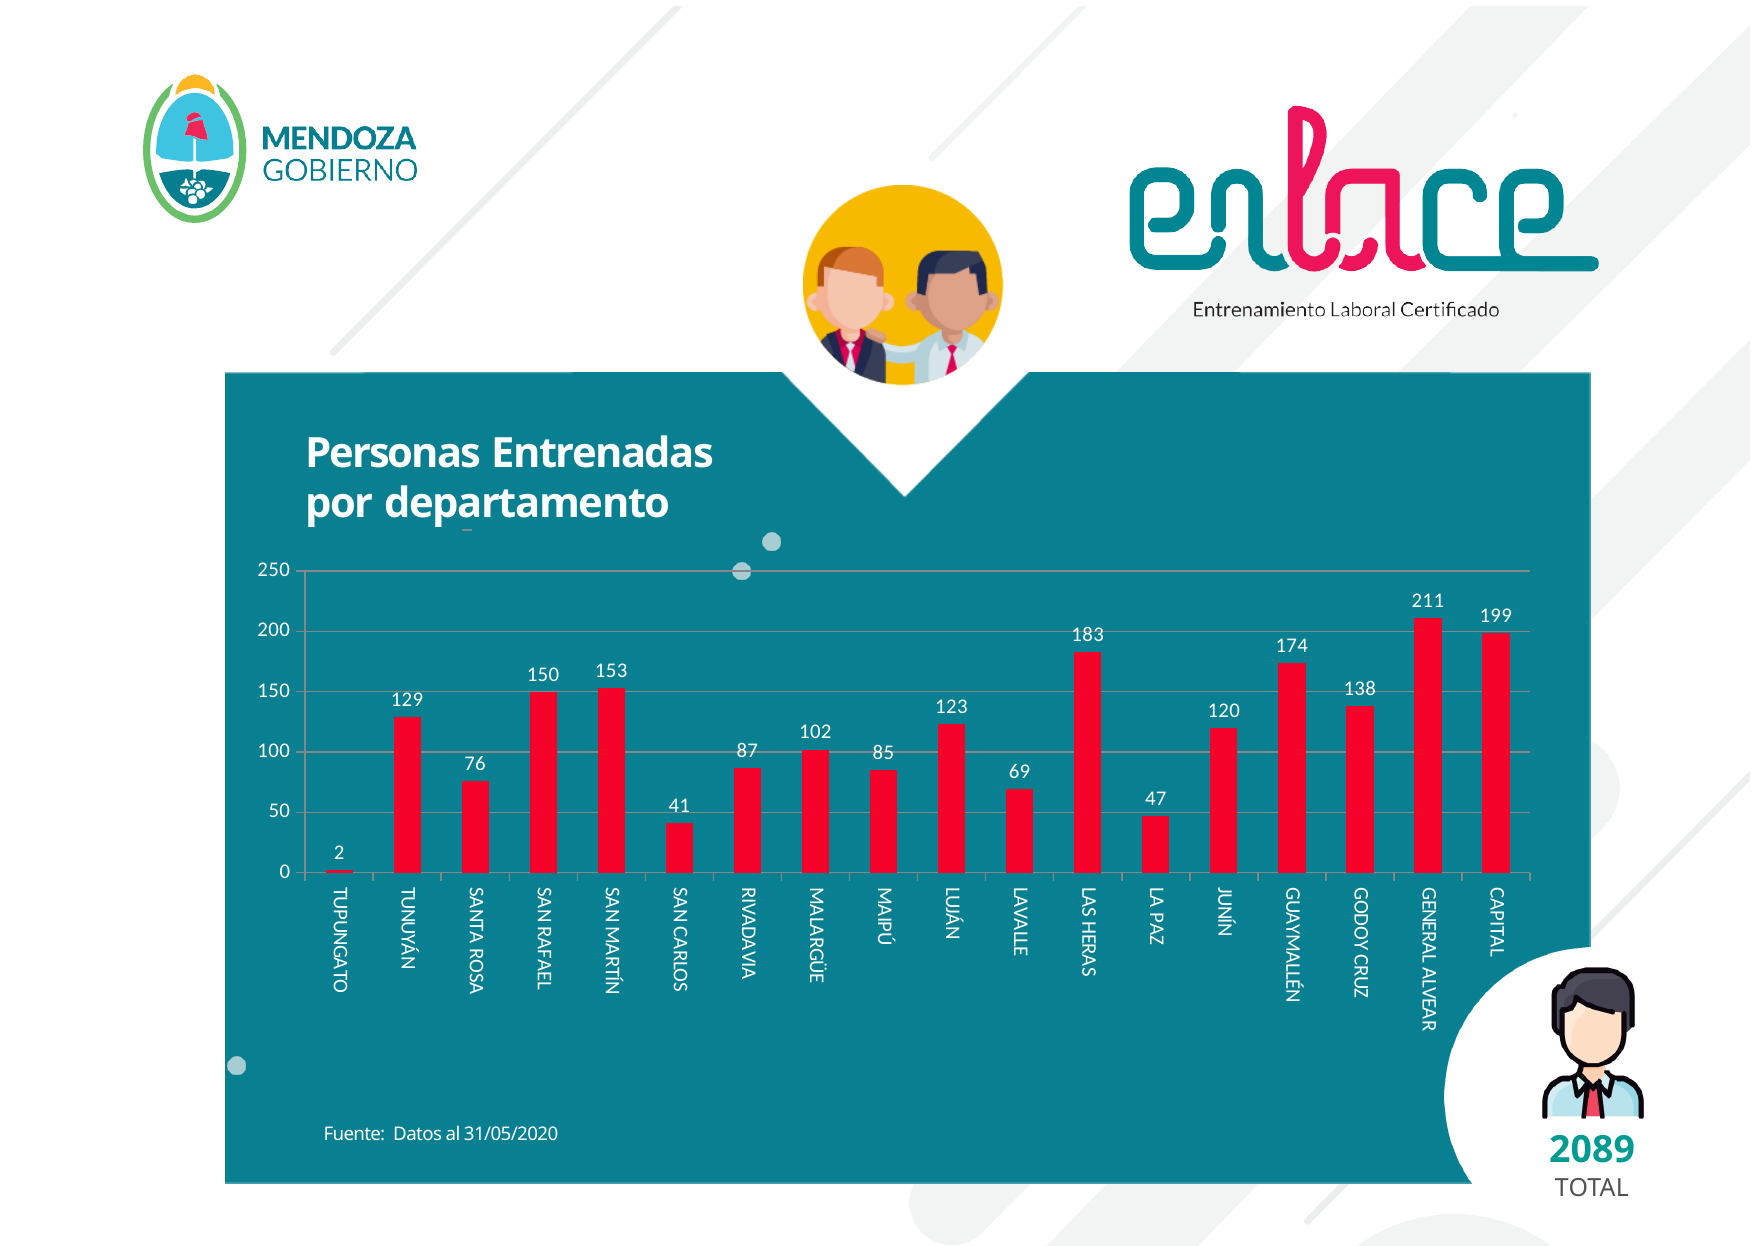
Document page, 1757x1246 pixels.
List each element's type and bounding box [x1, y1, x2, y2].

picture [263, 126, 417, 181]
chart [240, 547, 1554, 1111]
picture [224, 185, 1741, 1246]
text_box [329, 6, 684, 356]
text_box [142, 74, 247, 224]
text_box [909, 5, 1750, 1246]
